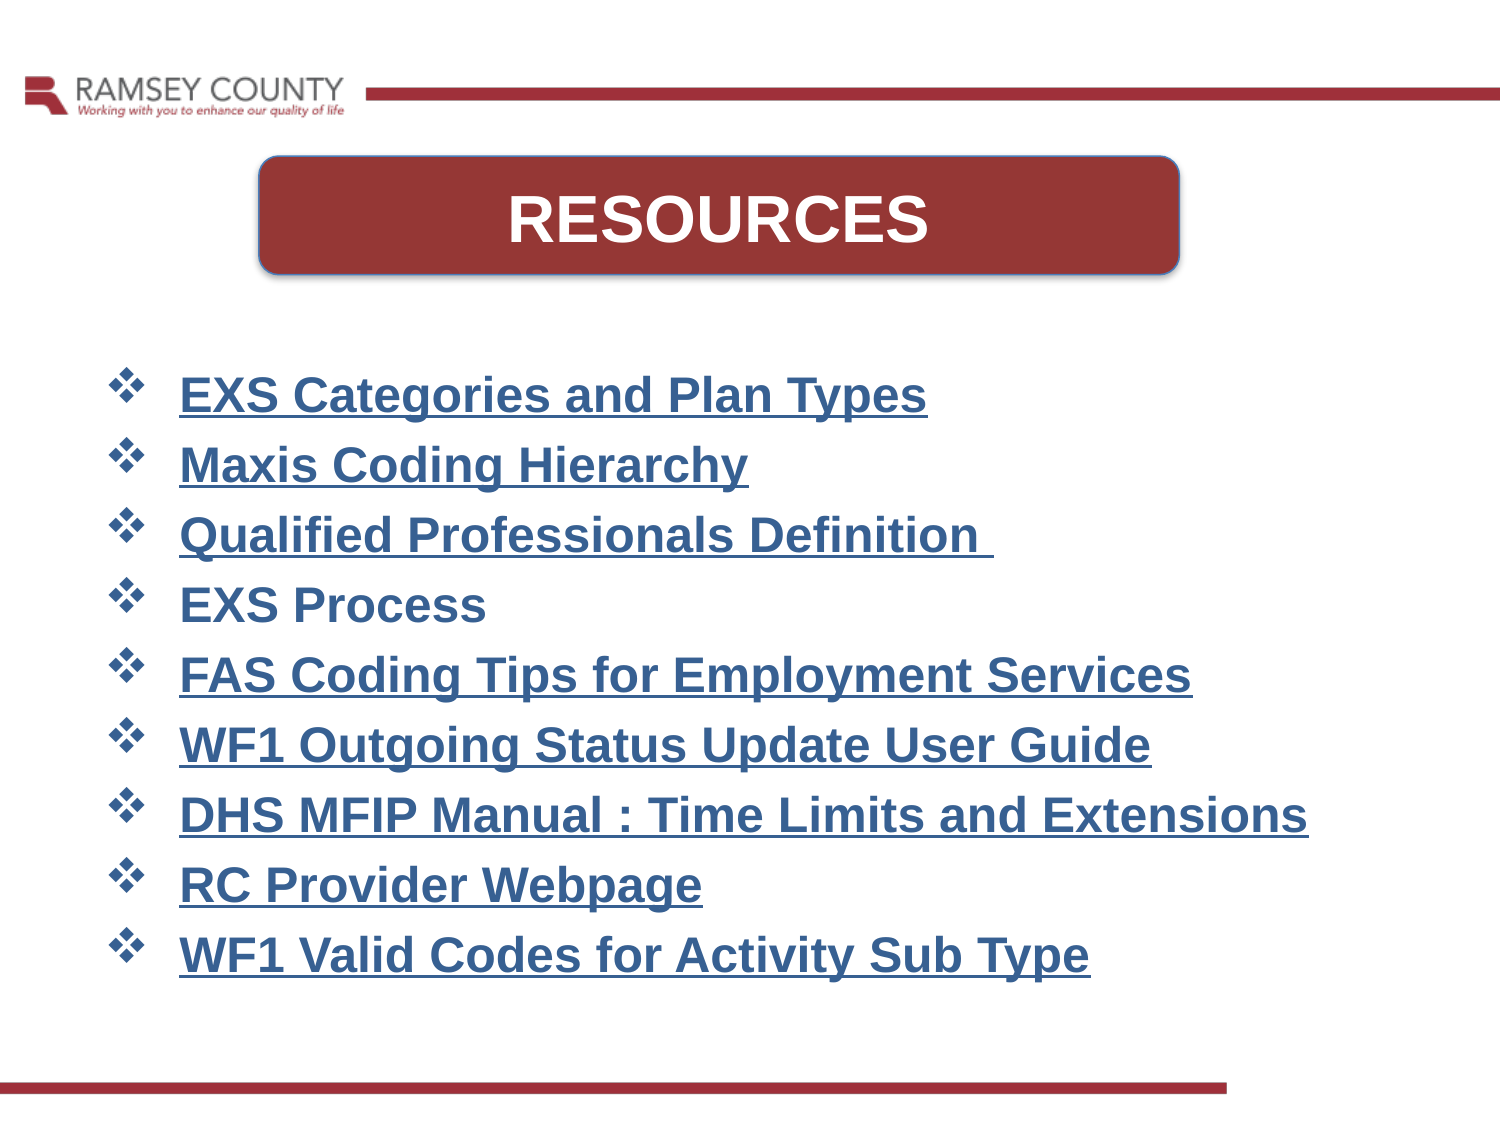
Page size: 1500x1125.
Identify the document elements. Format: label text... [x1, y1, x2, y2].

text_box RESOURCES [258, 155, 1181, 276]
list EXS Categories and Plan Types Maxis Coding Hierarchy Qualified Professionals Definition EXS Process FAS Coding Tips for Employment Services WF1 Outgoing Status Update User Guide DHS MFIP Manual : Time Limits and Extensions RC Provider Webpage WF1 Valid Codes for Activity Sub Type [89, 274, 1478, 1046]
